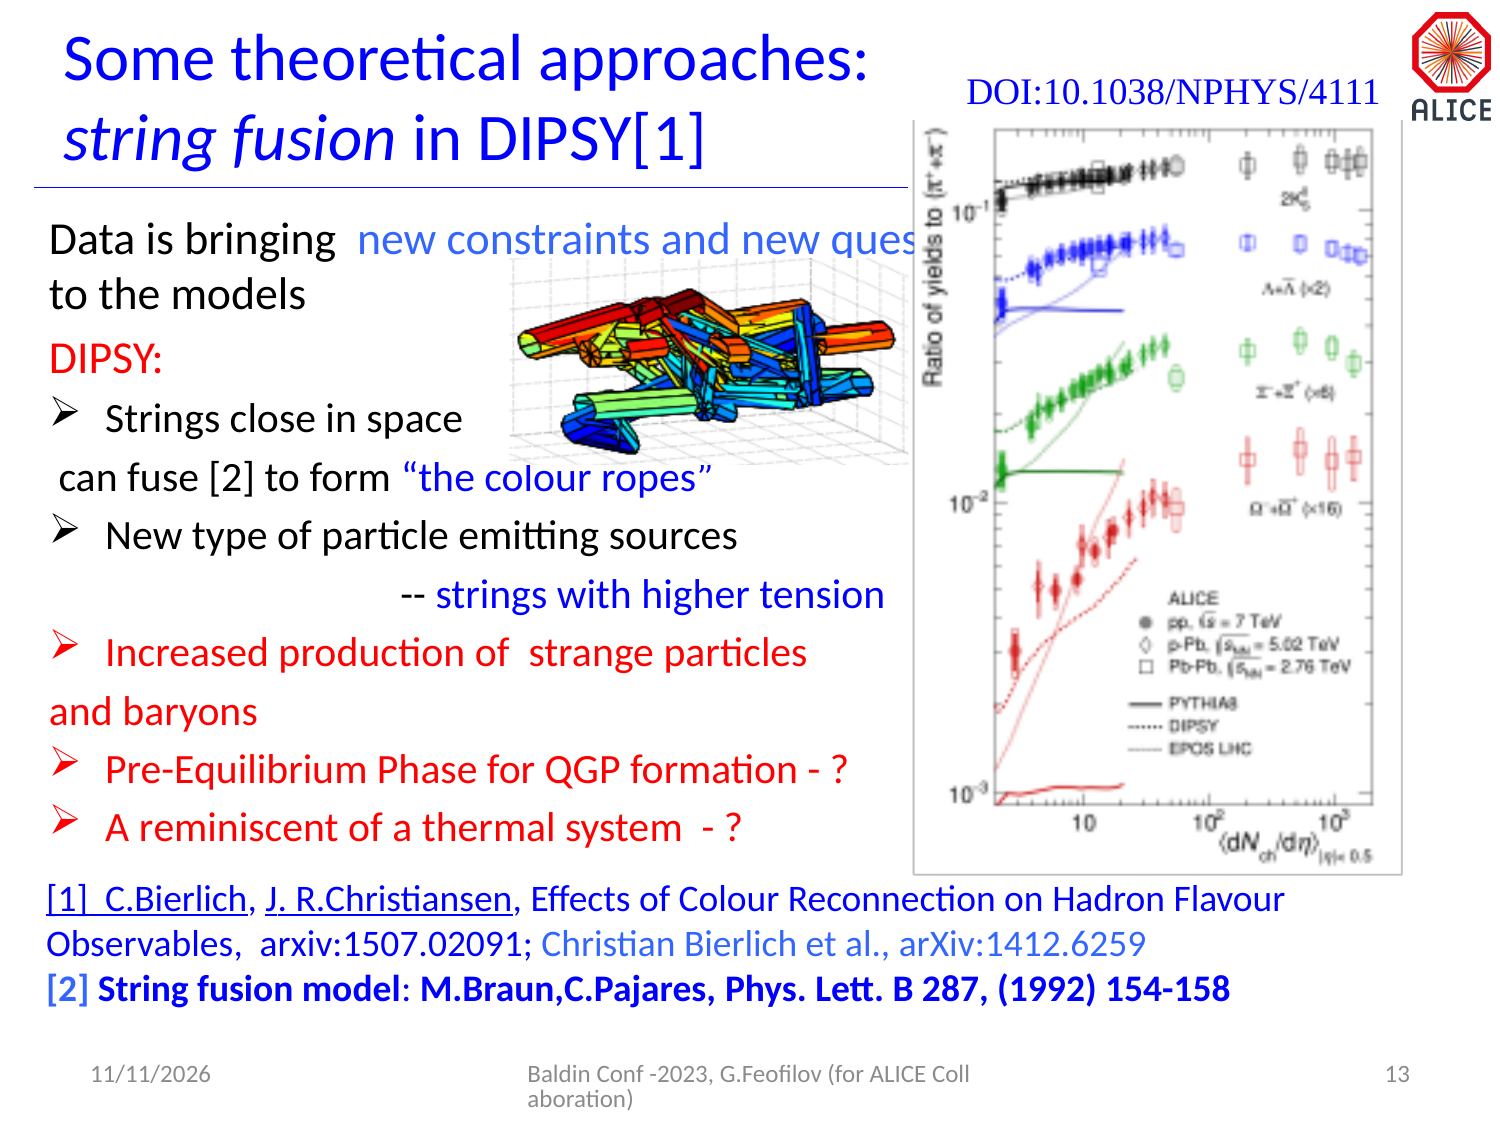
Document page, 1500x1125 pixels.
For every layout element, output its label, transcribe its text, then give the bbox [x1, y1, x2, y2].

text_box [1] C.Bierlich, J. R.Christiansen, Effects of Colour Reconnection on Hadron Flavour Observables, arxiv:1507.02091; Christian Bierlich et al., arXiv:1412.6259 [2] String fusion model: M.Braun,C.Pajares, Phys. Lett. B 287, (1992) 154-158 [31, 866, 1423, 1062]
list Data is bringing new constraints and new questions to the models DIPSY: Strings close in space can fuse [2] to form “the colour ropes” New type of particle emitting sources -- strings with higher tension Increased production of strange particles and baryons Pre-Equilibrium Phase for QGP formation - ? A reminiscent of a thermal system - ? [34, 201, 875, 313]
slide_number 13 [1074, 1042, 1425, 1103]
text_box [0, 313, 875, 501]
title Some theoretical approaches: string fusion in DIPSY[1] [48, 0, 1399, 186]
list Data is bringing new constraints and new questions to the models DIPSY: Strings close in space can fuse [2] to form “the colour ropes” New type of particle emitting sources -- strings with higher tension Increased production of strange particles and baryons Pre-Equilibrium Phase for QGP formation - ? A reminiscent of a thermal system - ? [34, 501, 875, 866]
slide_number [75, 1042, 425, 1103]
text_box DOI:10.1038/NPHYS/4111 [951, 60, 1405, 119]
picture [509, 12, 1491, 979]
footer Baldin Conf -2023, G.Feofilov (for ALICE Collaboration) [512, 1042, 988, 1103]
